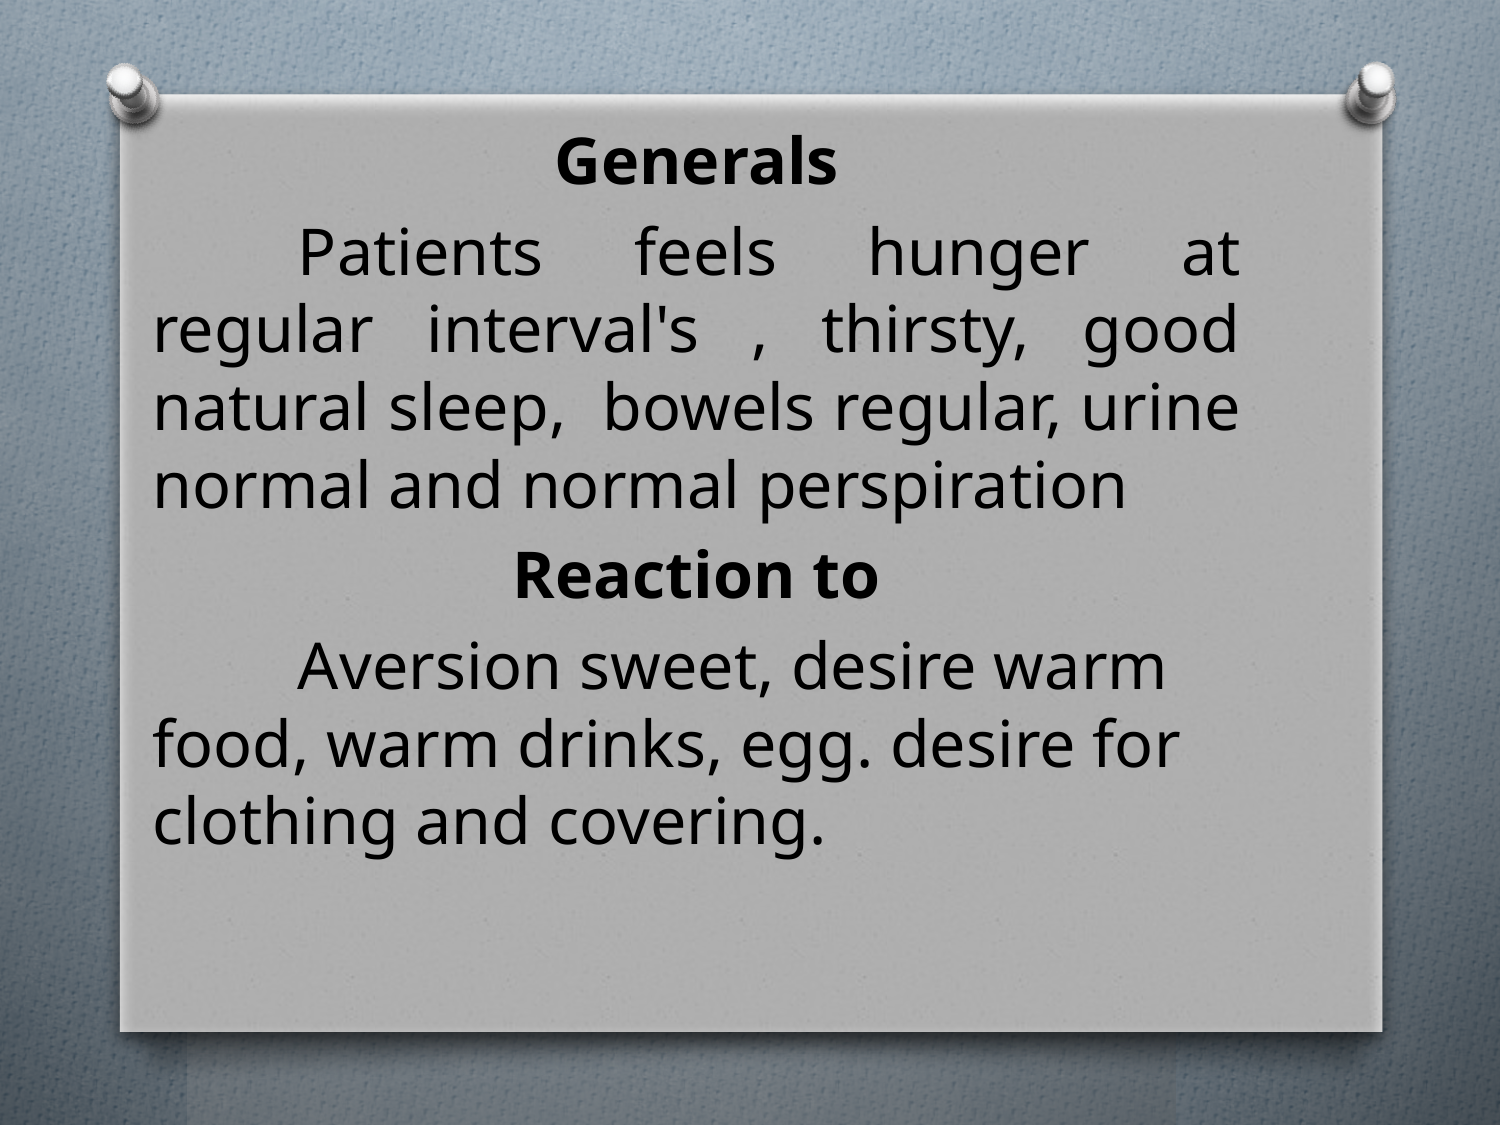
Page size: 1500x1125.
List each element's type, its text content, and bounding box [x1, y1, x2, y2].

picture [1317, 35, 1439, 156]
list Generals Patients feels hunger at regular interval's , thirsty, good natural sleep, bowels regular, urine normal and normal perspiration Reaction to Aversion sweet, desire warm food, warm drinks, egg. desire for clothing and covering. [137, 112, 1257, 939]
picture [75, 29, 198, 143]
